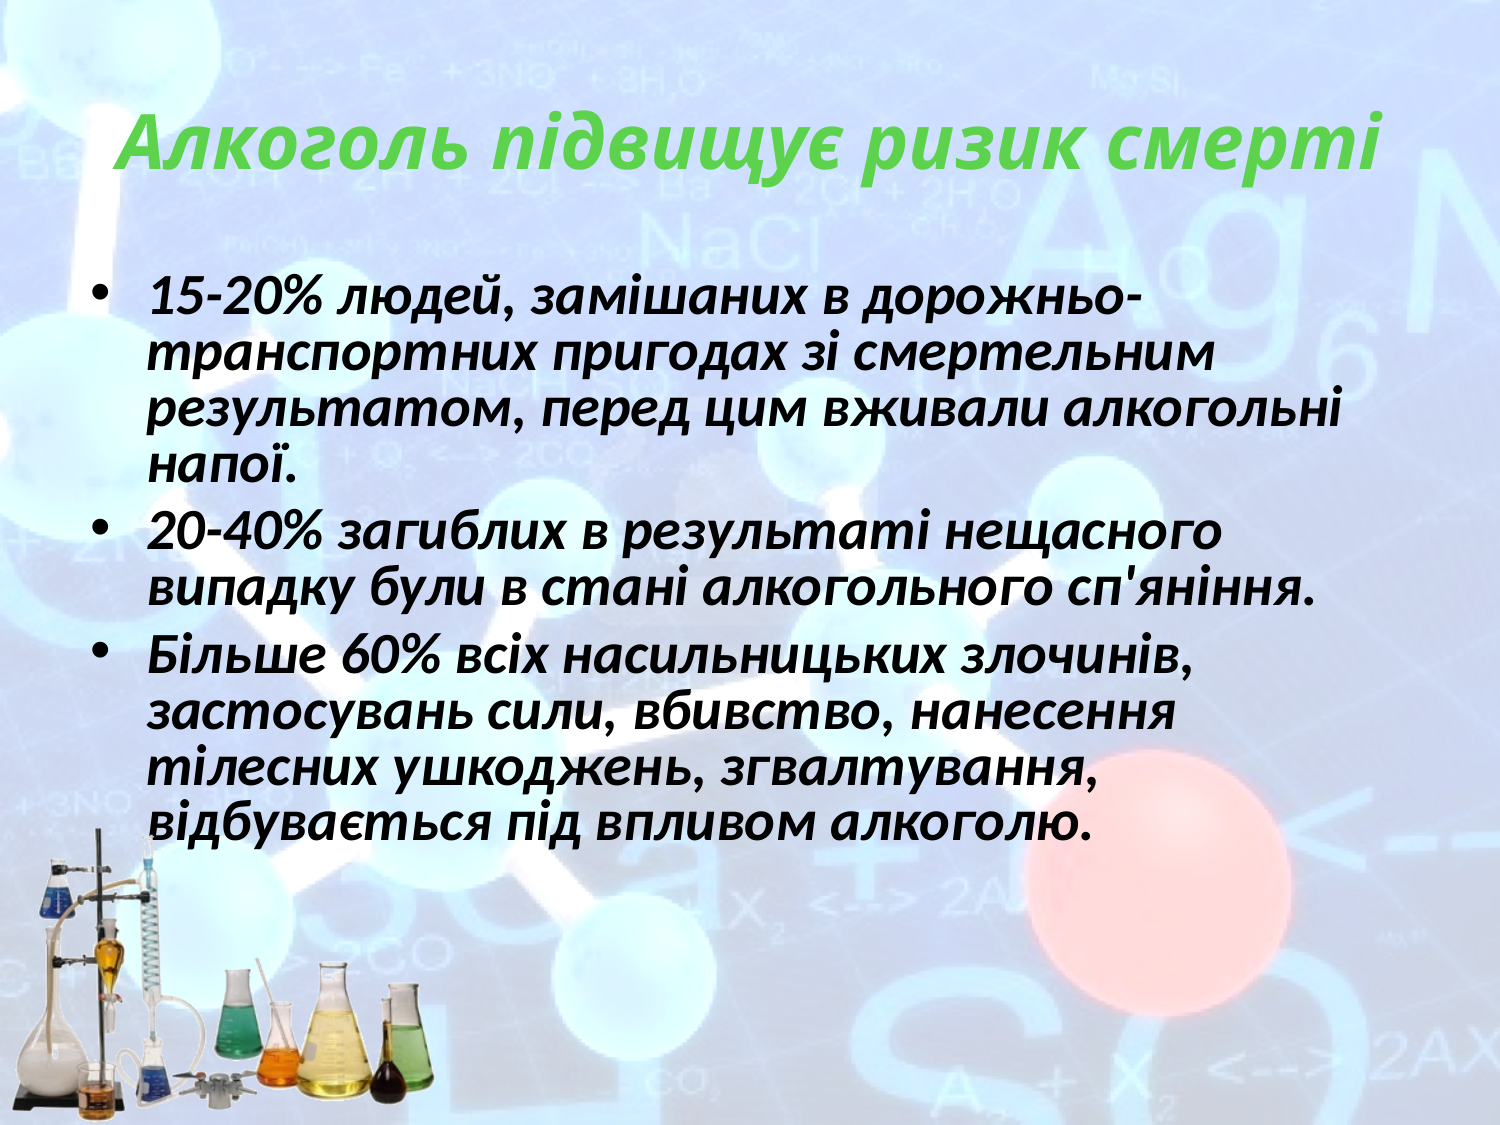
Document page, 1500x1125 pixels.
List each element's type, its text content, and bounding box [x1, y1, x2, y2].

list 15-20% людей, замішаних в дорожньо-транспортних пригодах зі смертельним результатом, перед цим вживали алкогольні напої. 20-40% загиблих в результаті нещасного випадку були в стані алкогольного сп'яніння. Більше 60% всіх насильницьких злочинів, застосувань сили, вбивство, нанесення тілесних ушкоджень, згвалтування, відбувається під впливом алкоголю. [74, 262, 1426, 1006]
title Алкоголь підвищує ризик смерті [74, 44, 1426, 233]
picture [0, 0, 1500, 1125]
